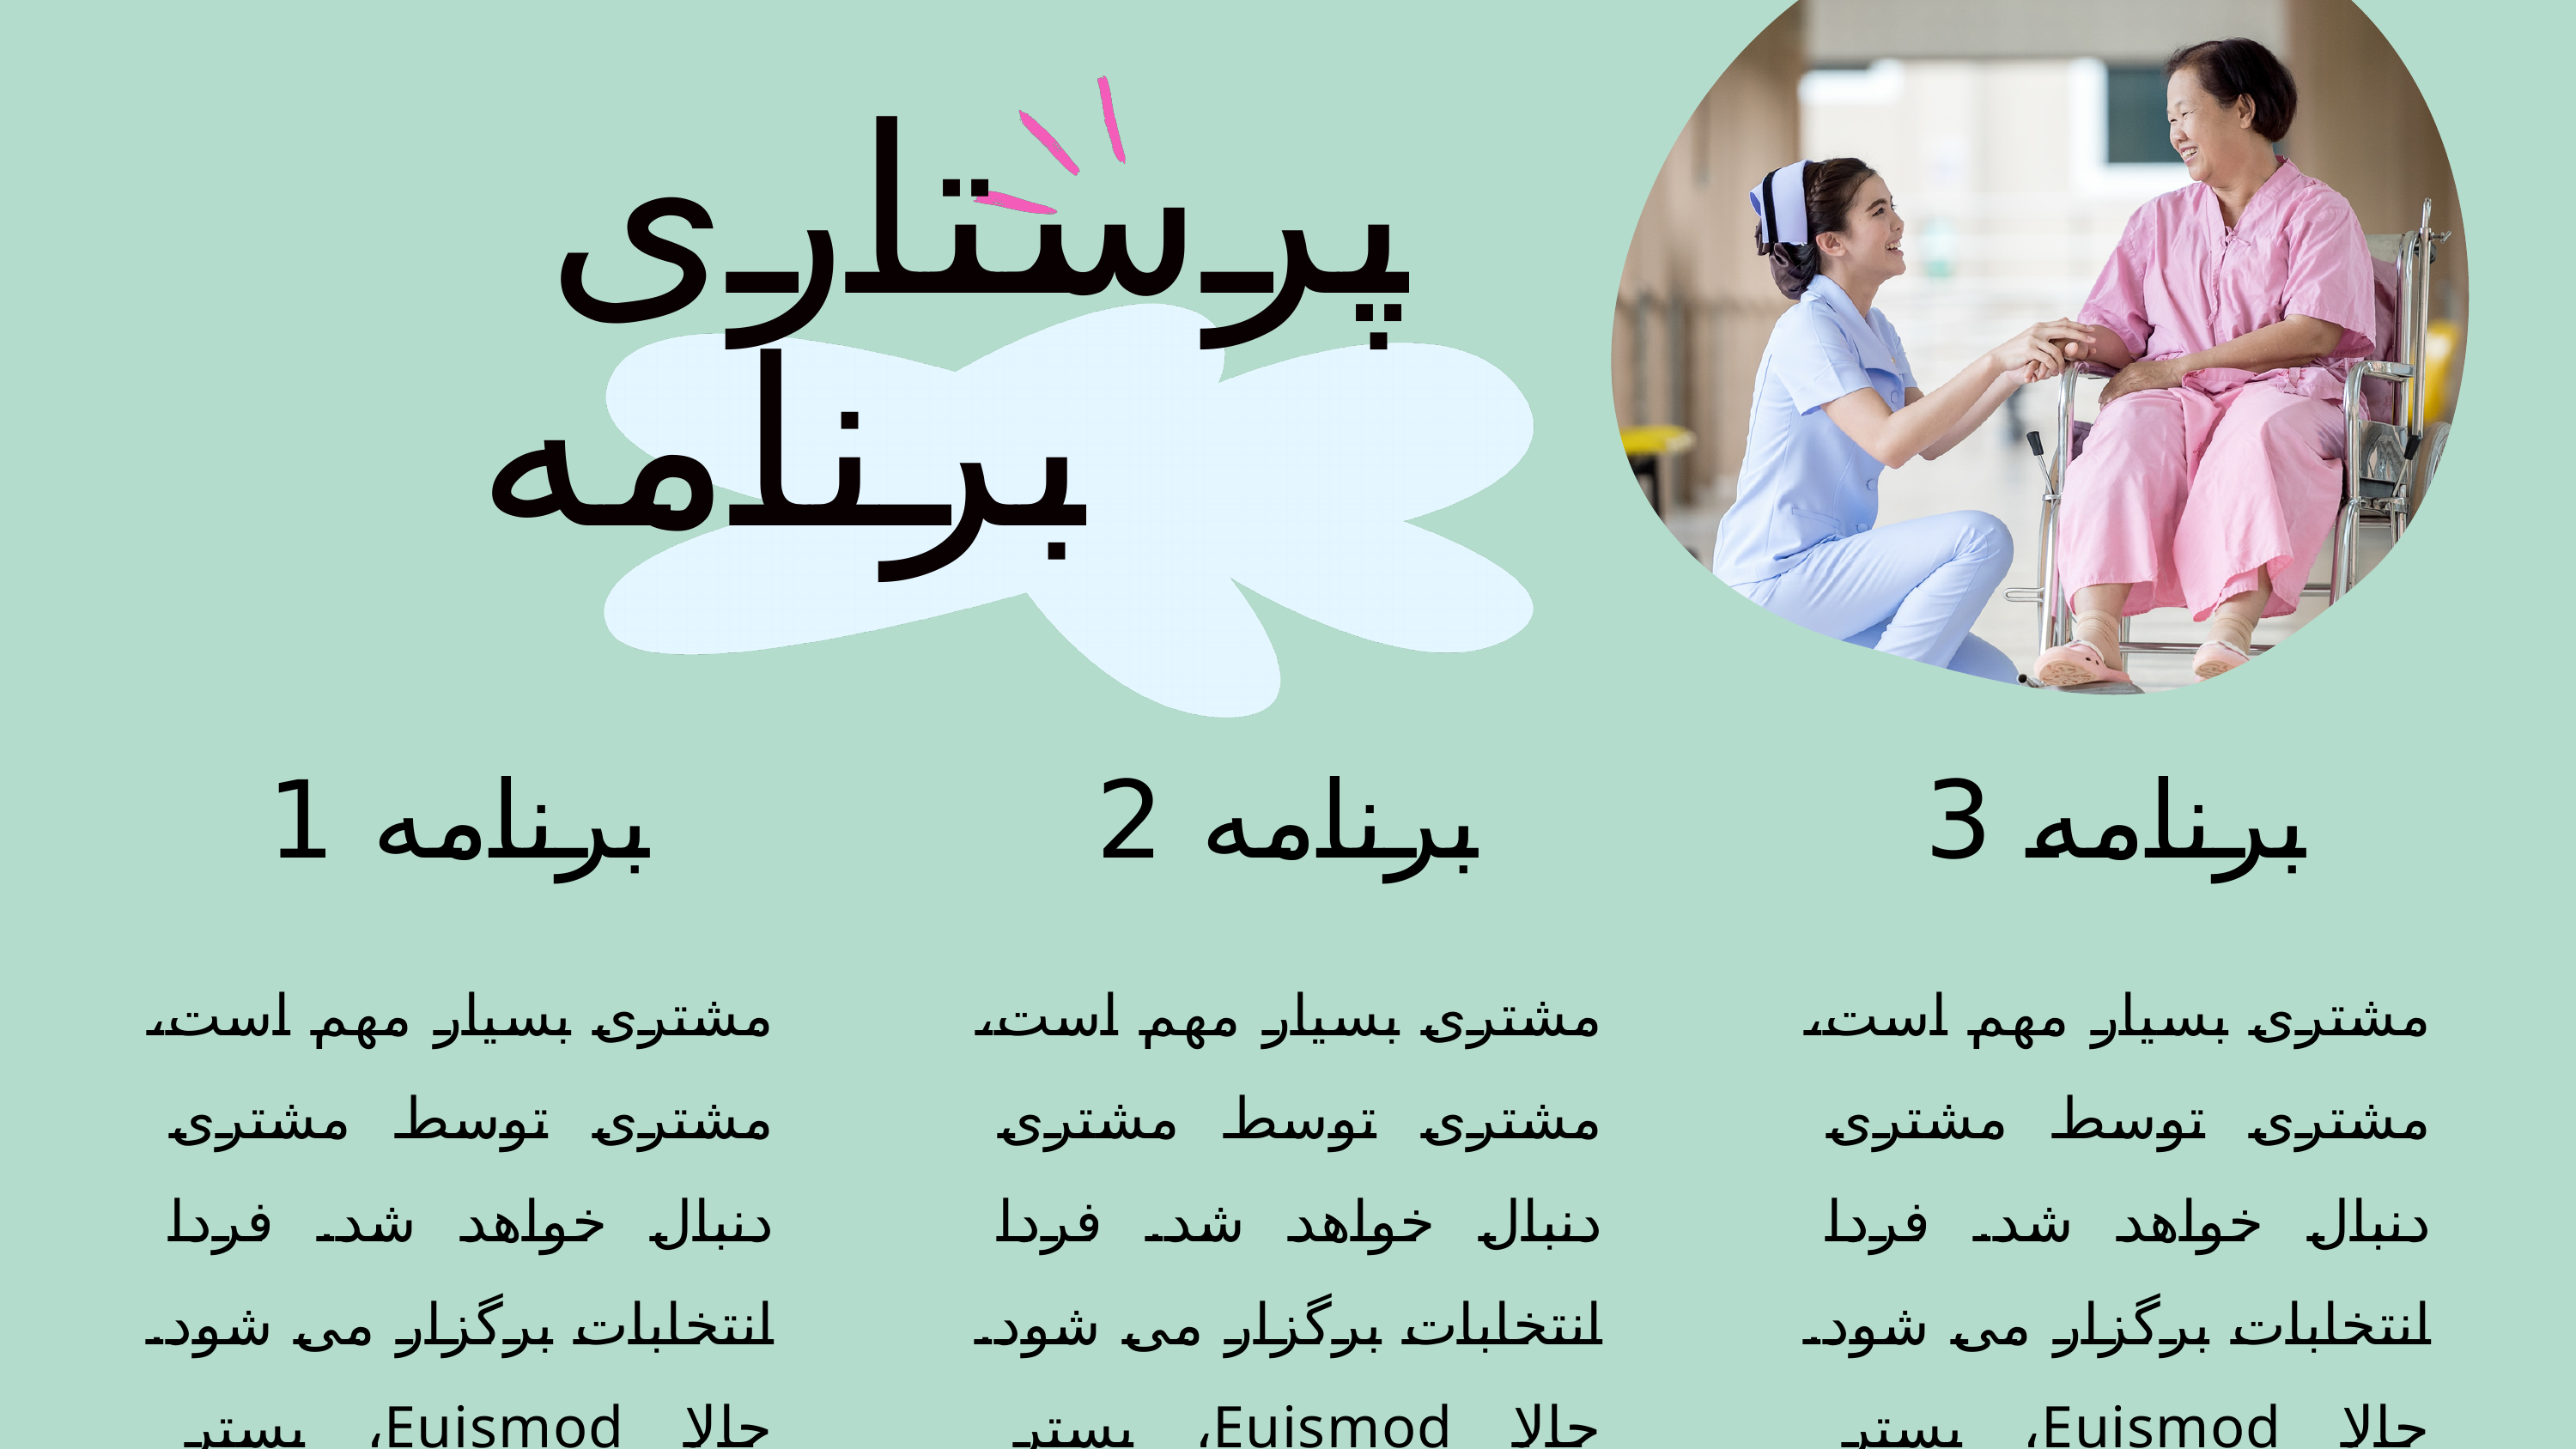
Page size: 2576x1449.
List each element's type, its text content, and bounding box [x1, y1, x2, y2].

text_box برنامه 2 [973, 772, 1603, 880]
text_box [572, 278, 1597, 719]
text_box مشتری بسیار مهم است، مشتری توسط مشتری دنبال خواهد شد. فردا انتخابات برگزار می شود. حالا Euismod، بستر فوتبال. [1801, 943, 2432, 1449]
text_box برنامه 3 [1801, 772, 2432, 880]
text_box مشتری بسیار مهم است، مشتری توسط مشتری دنبال خواهد شد. فردا انتخابات برگزار می شود. حالا Euismod، بستر فوتبال. [973, 943, 1603, 1449]
text_box پرستاری برنامه [144, 107, 1411, 573]
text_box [1601, 0, 2482, 718]
text_box برنامه 1 [144, 772, 775, 880]
text_box [973, 76, 1126, 107]
text_box مشتری بسیار مهم است، مشتری توسط مشتری دنبال خواهد شد. فردا انتخابات برگزار می شود. حالا Euismod، بستر فوتبال. [144, 943, 775, 1449]
